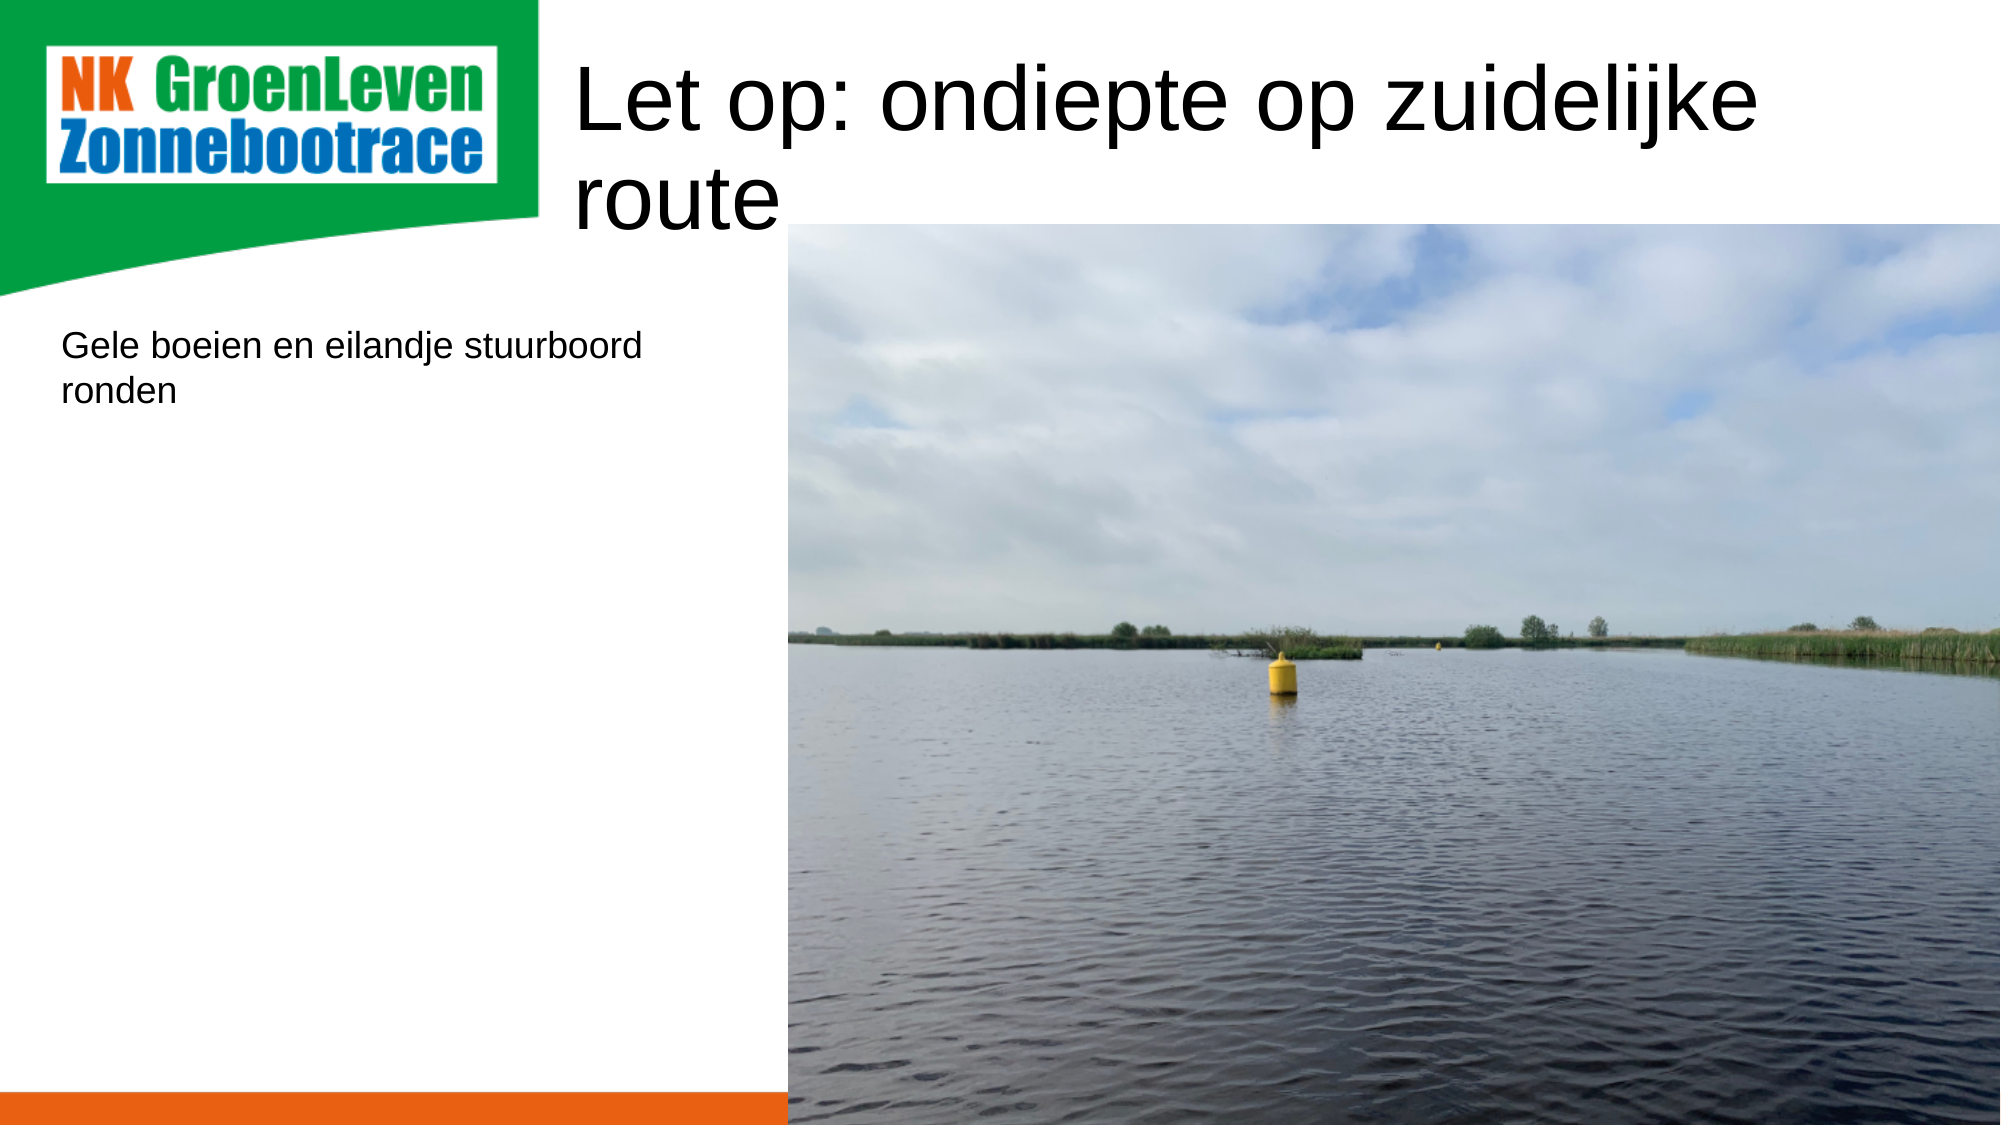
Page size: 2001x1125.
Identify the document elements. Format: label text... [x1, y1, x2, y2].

title Let op: ondiepte op zuidelijke route [573, 19, 1841, 282]
picture [0, 0, 2001, 1125]
text_box Gele boeien en eilandje stuurboord ronden [46, 313, 784, 419]
